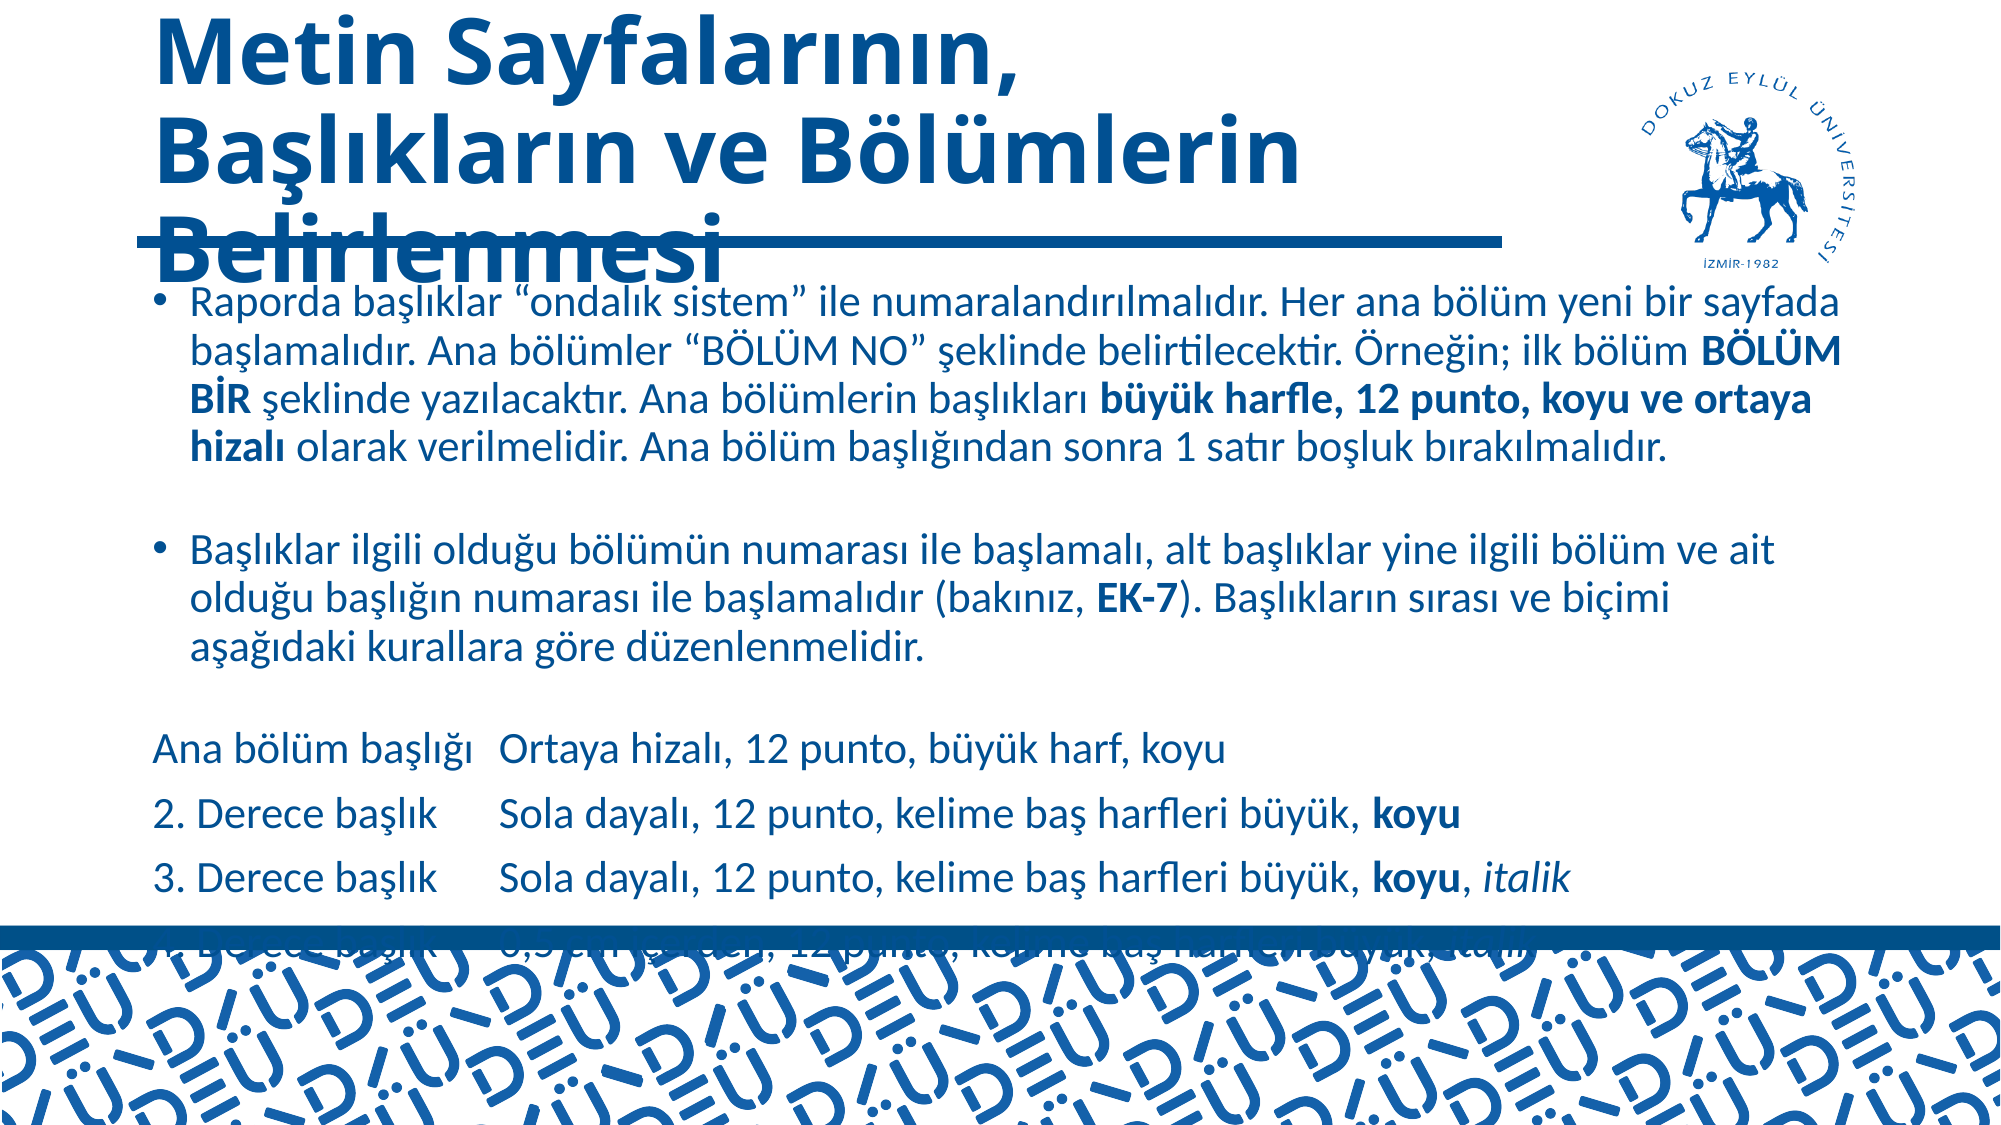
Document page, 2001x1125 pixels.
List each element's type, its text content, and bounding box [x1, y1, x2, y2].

title Metin Sayfalarının, Başlıkların ve Bölümlerin Belirlenmesi [137, 45, 1474, 263]
list Raporda başlıklar “ondalık sistem” ile numaralandırılmalıdır. Her ana bölüm yeni bir sayfada başlamalıdır. Ana bölümler “BÖLÜM NO” şeklinde belirtilecektir. Örneğin; ilk bölüm BÖLÜM BİR şeklinde yazılacaktır. Ana bölümlerin başlıkları büyük harfle, 12 punto, koyu ve ortaya hizalı olarak verilmelidir. Ana bölüm başlığından sonra 1 satır boşluk bırakılmalıdır. Başlıklar ilgili olduğu bölümün numarası ile başlamalı, alt başlıklar yine ilgili bölüm ve ait olduğu başlığın numarası ile başlamalıdır (bakınız, EK-7). Başlıkların sırası ve biçimi aşağıdaki kurallara göre düzenlenmelidir. Ana bölüm başlığı Ortaya hizalı, 12 punto, büyük harf, koyu 2. Derece başlık Sola dayalı, 12 punto, kelime baş harfleri büyük, koyu 3. Derece başlık Sola dayalı, 12 punto, kelime baş harfleri büyük, koyu, italik 4. Derece başlık 0,5 cm içerden, 12 punto, kelime baş harfleri büyük, italik [137, 270, 1863, 985]
picture [0, 0, 2001, 1125]
